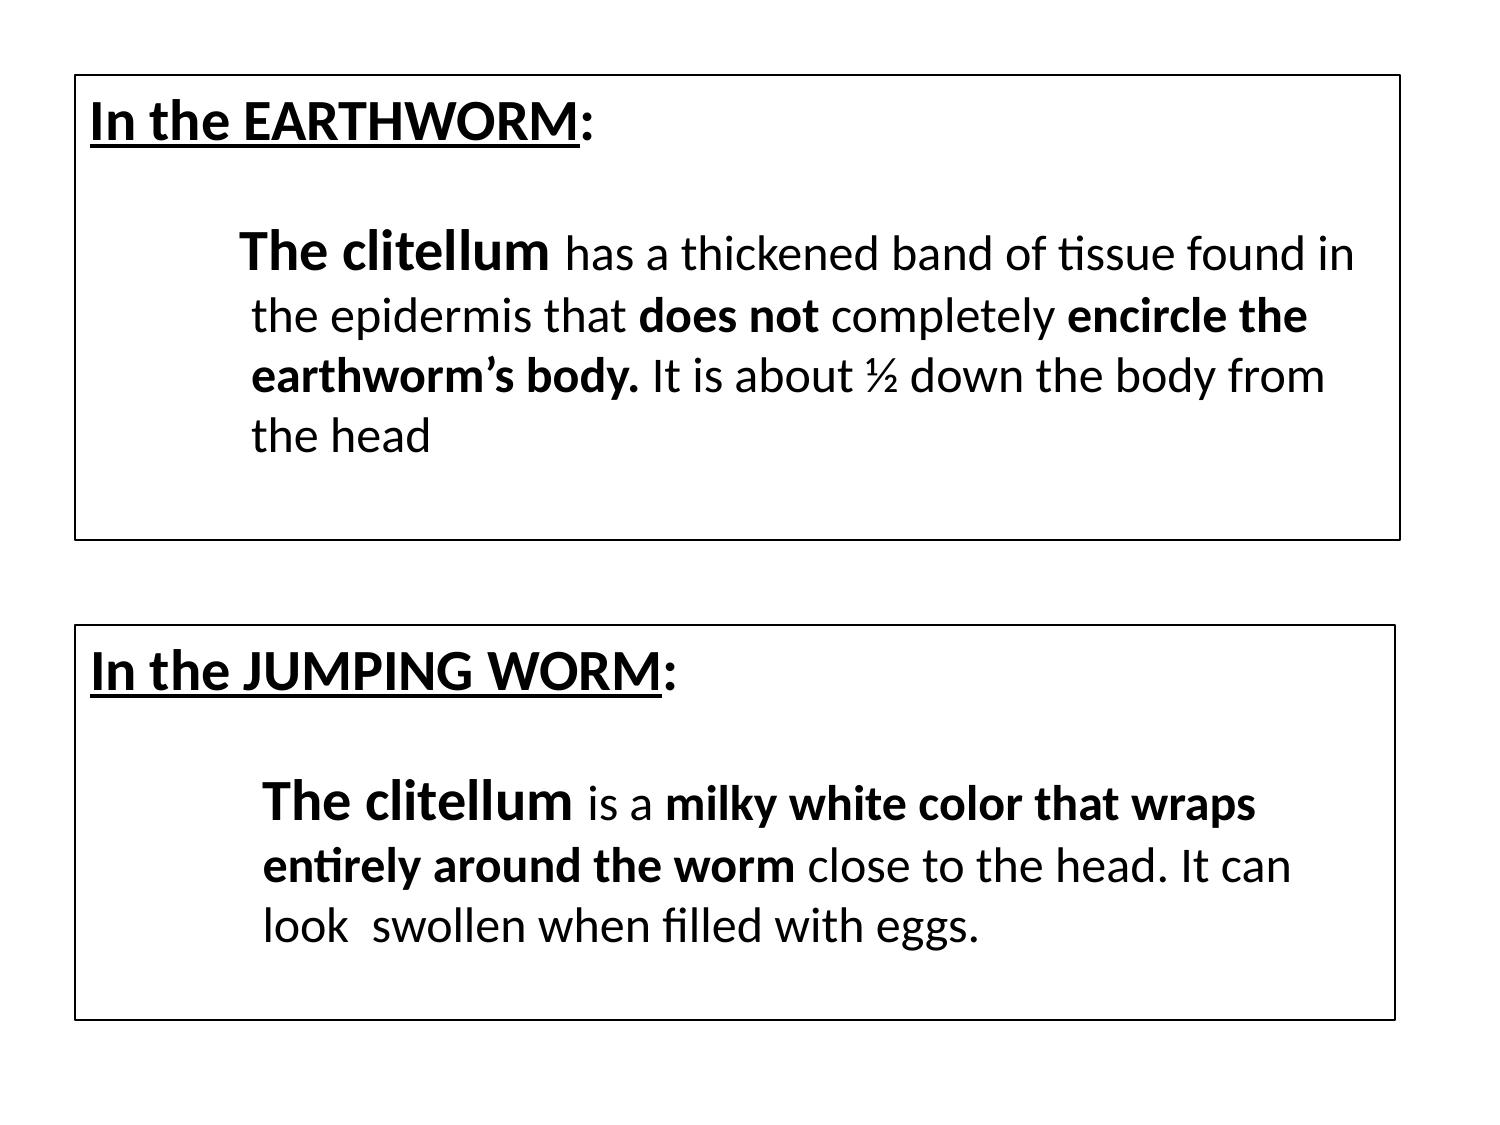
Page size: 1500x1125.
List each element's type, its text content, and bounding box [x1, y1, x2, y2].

text_box In the EARTHWORM: The clitellum has a thickened band of tissue found in the epidermis that does not completely encircle the earthworm’s body. It is about ½ down the body from the head [75, 75, 1400, 540]
text_box In the JUMPING WORM: The clitellum is a milky white color that wraps entirely around the worm close to the head. It can look swollen when filled with eggs. [75, 624, 1395, 1020]
